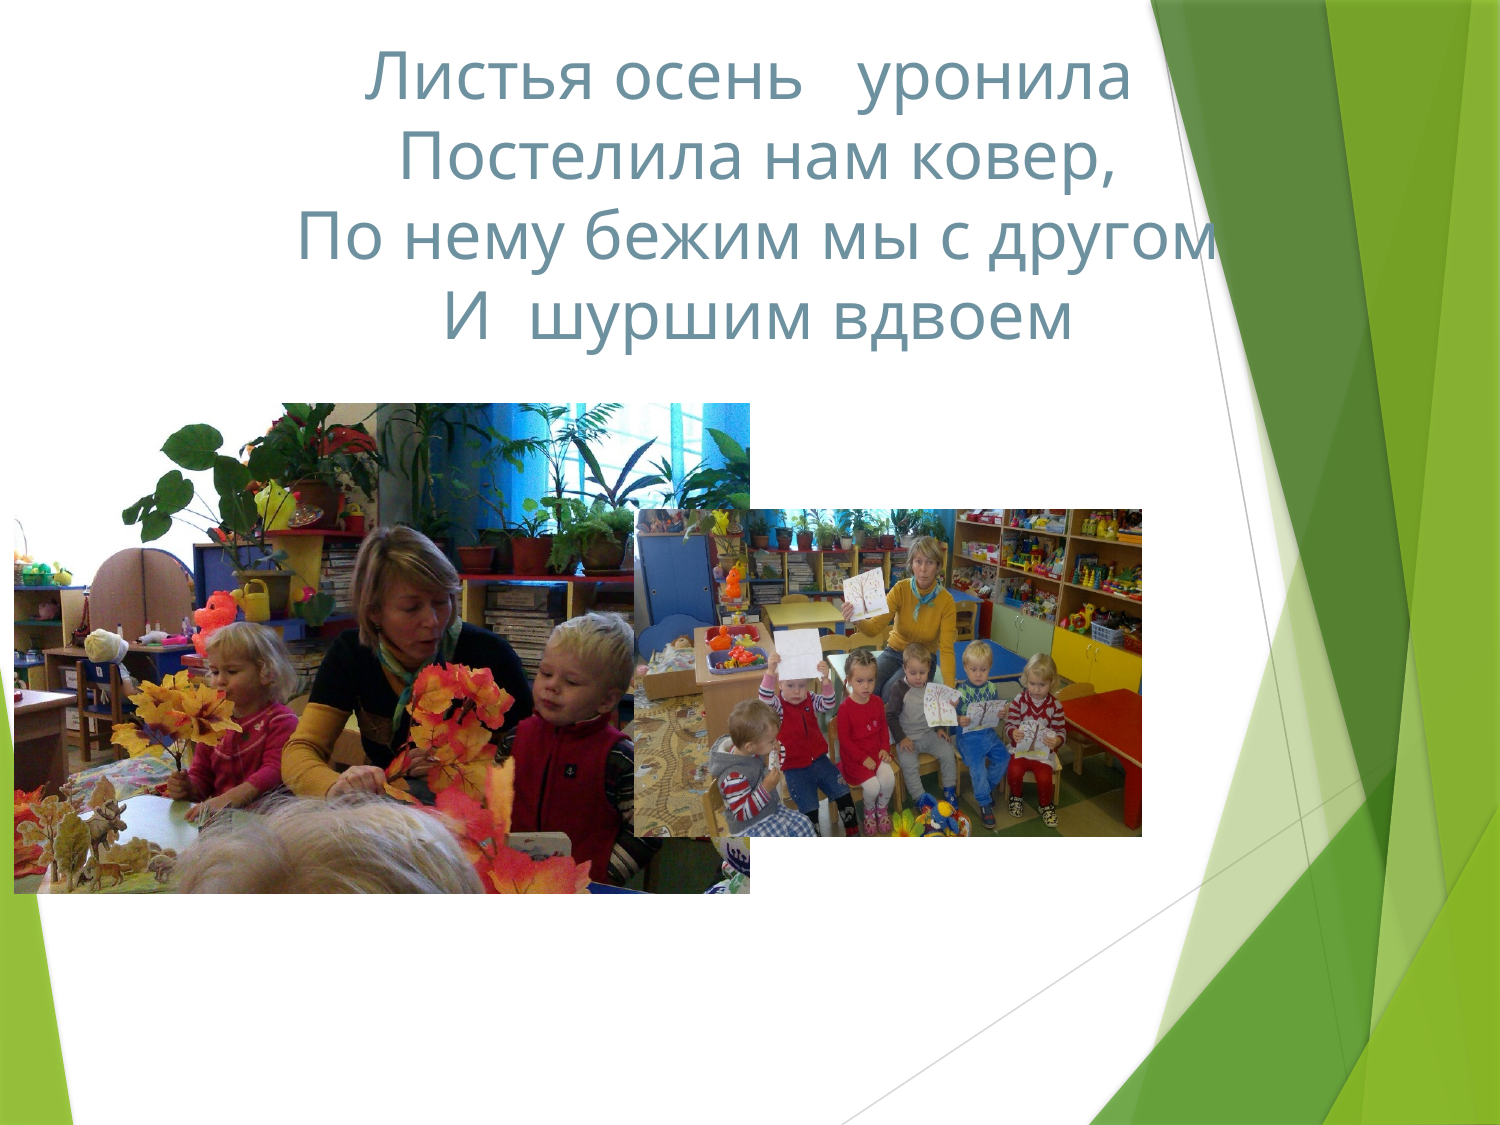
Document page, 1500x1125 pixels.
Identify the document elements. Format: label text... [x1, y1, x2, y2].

title Листья осень уронила Постелила нам ковер, По нему бежим мы с другом И шуршим вдвоем [75, 24, 1425, 362]
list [13, 402, 751, 894]
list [634, 508, 1142, 837]
